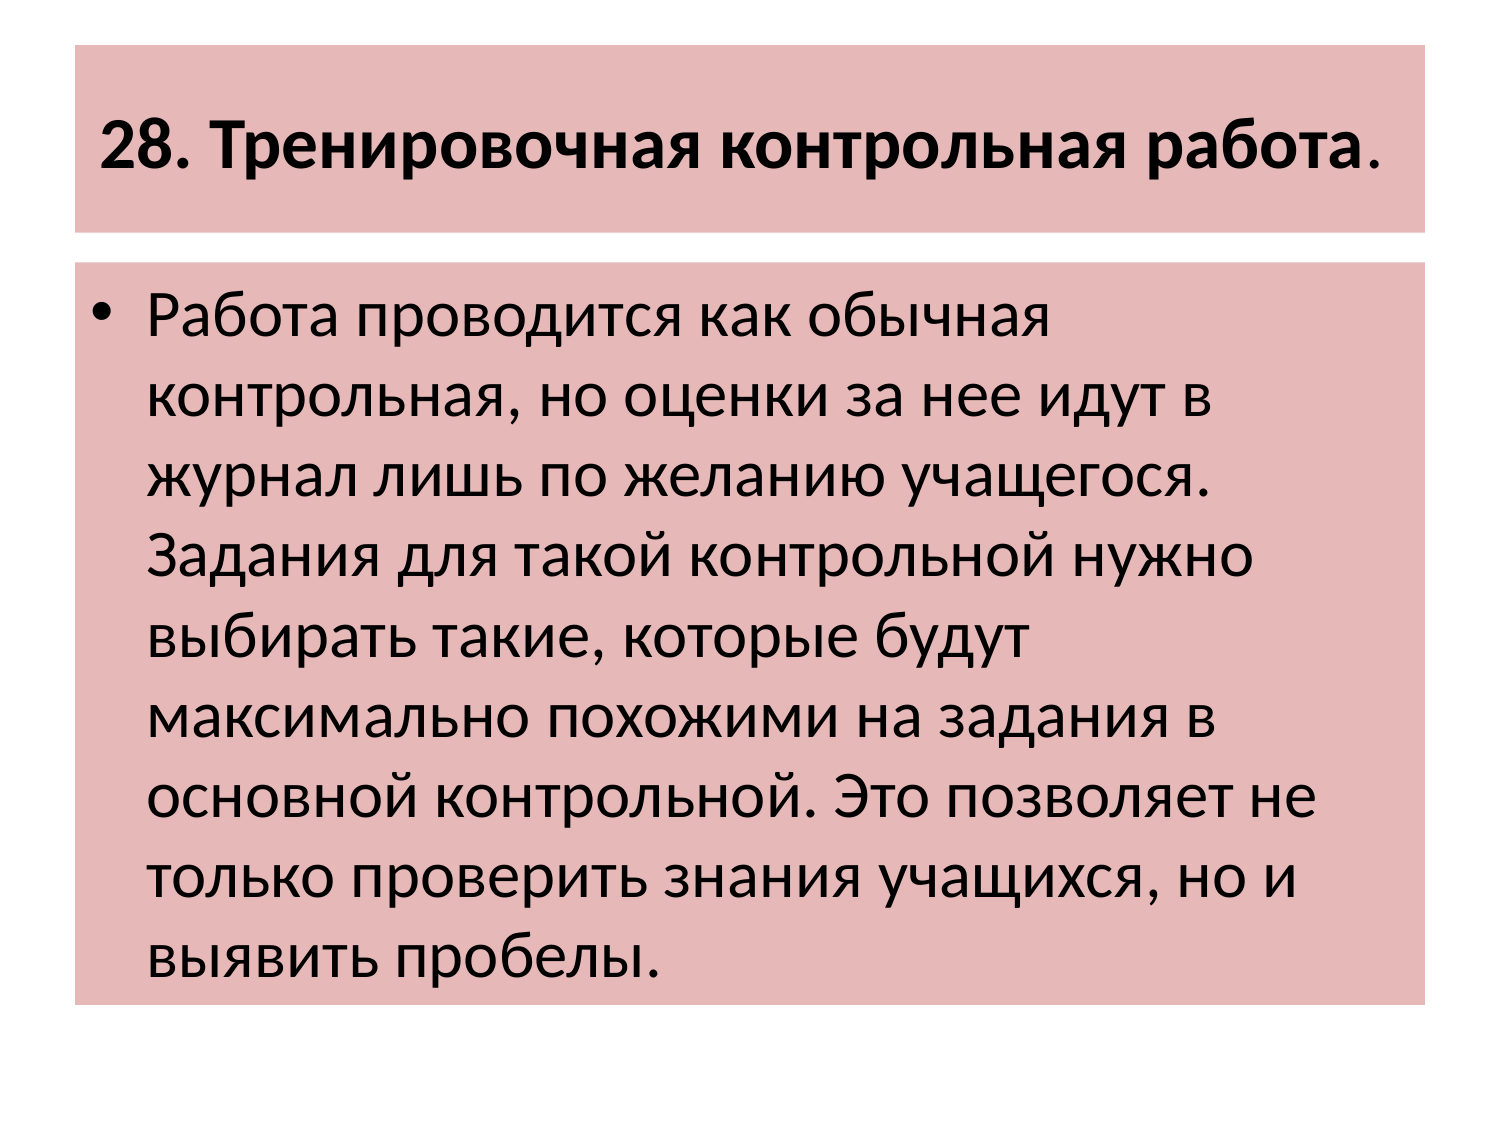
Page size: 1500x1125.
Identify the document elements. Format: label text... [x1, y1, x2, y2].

list Работа проводится как обычная контрольная, но оценки за нее идут в журнал лишь по желанию учащегося. Задания для такой контрольной нужно выбирать такие, которые будут максимально похожими на задания в основной контрольной. Это позволяет не только проверить знания учащихся, но и выявить пробелы. [75, 262, 1425, 1005]
title 28. Тренировочная контрольная работа. [75, 45, 1425, 233]
